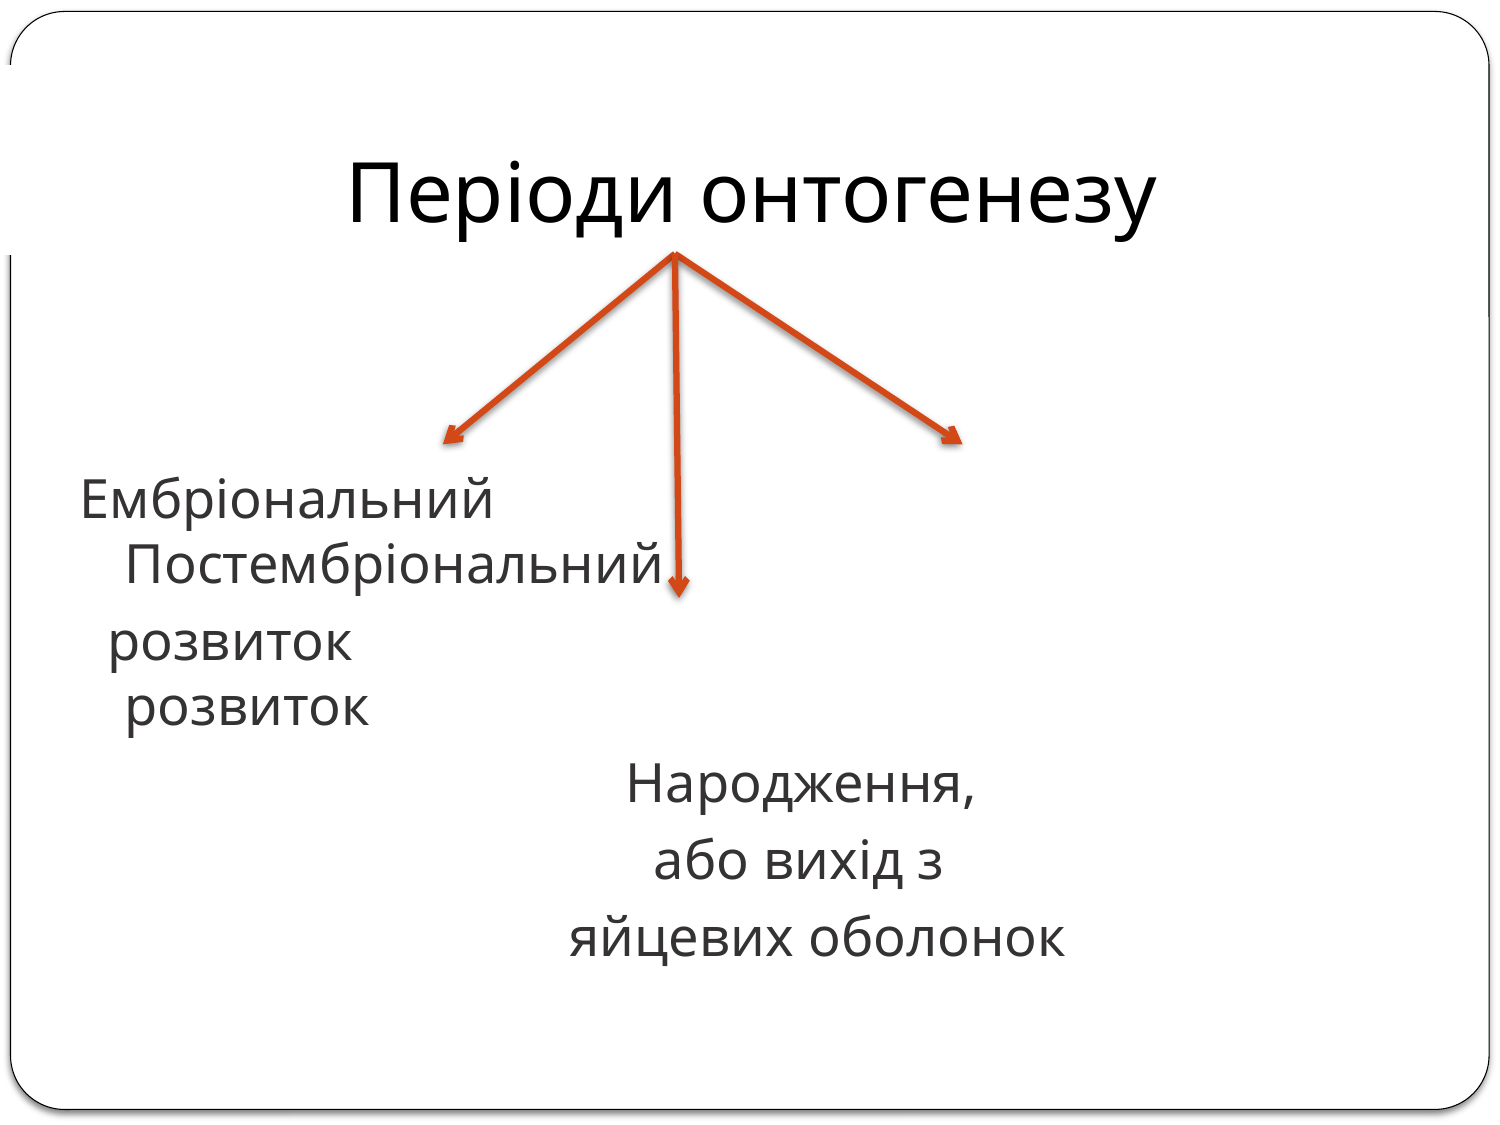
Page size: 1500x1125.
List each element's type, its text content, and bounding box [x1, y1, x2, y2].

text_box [681, 253, 963, 445]
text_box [442, 253, 670, 445]
list Ембріональний Постембріональний розвиток розвиток Народження, або вихід з яйцевих оболонок [64, 302, 1415, 1023]
title Періоди онтогенезу [0, 65, 1351, 255]
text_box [674, 253, 680, 599]
